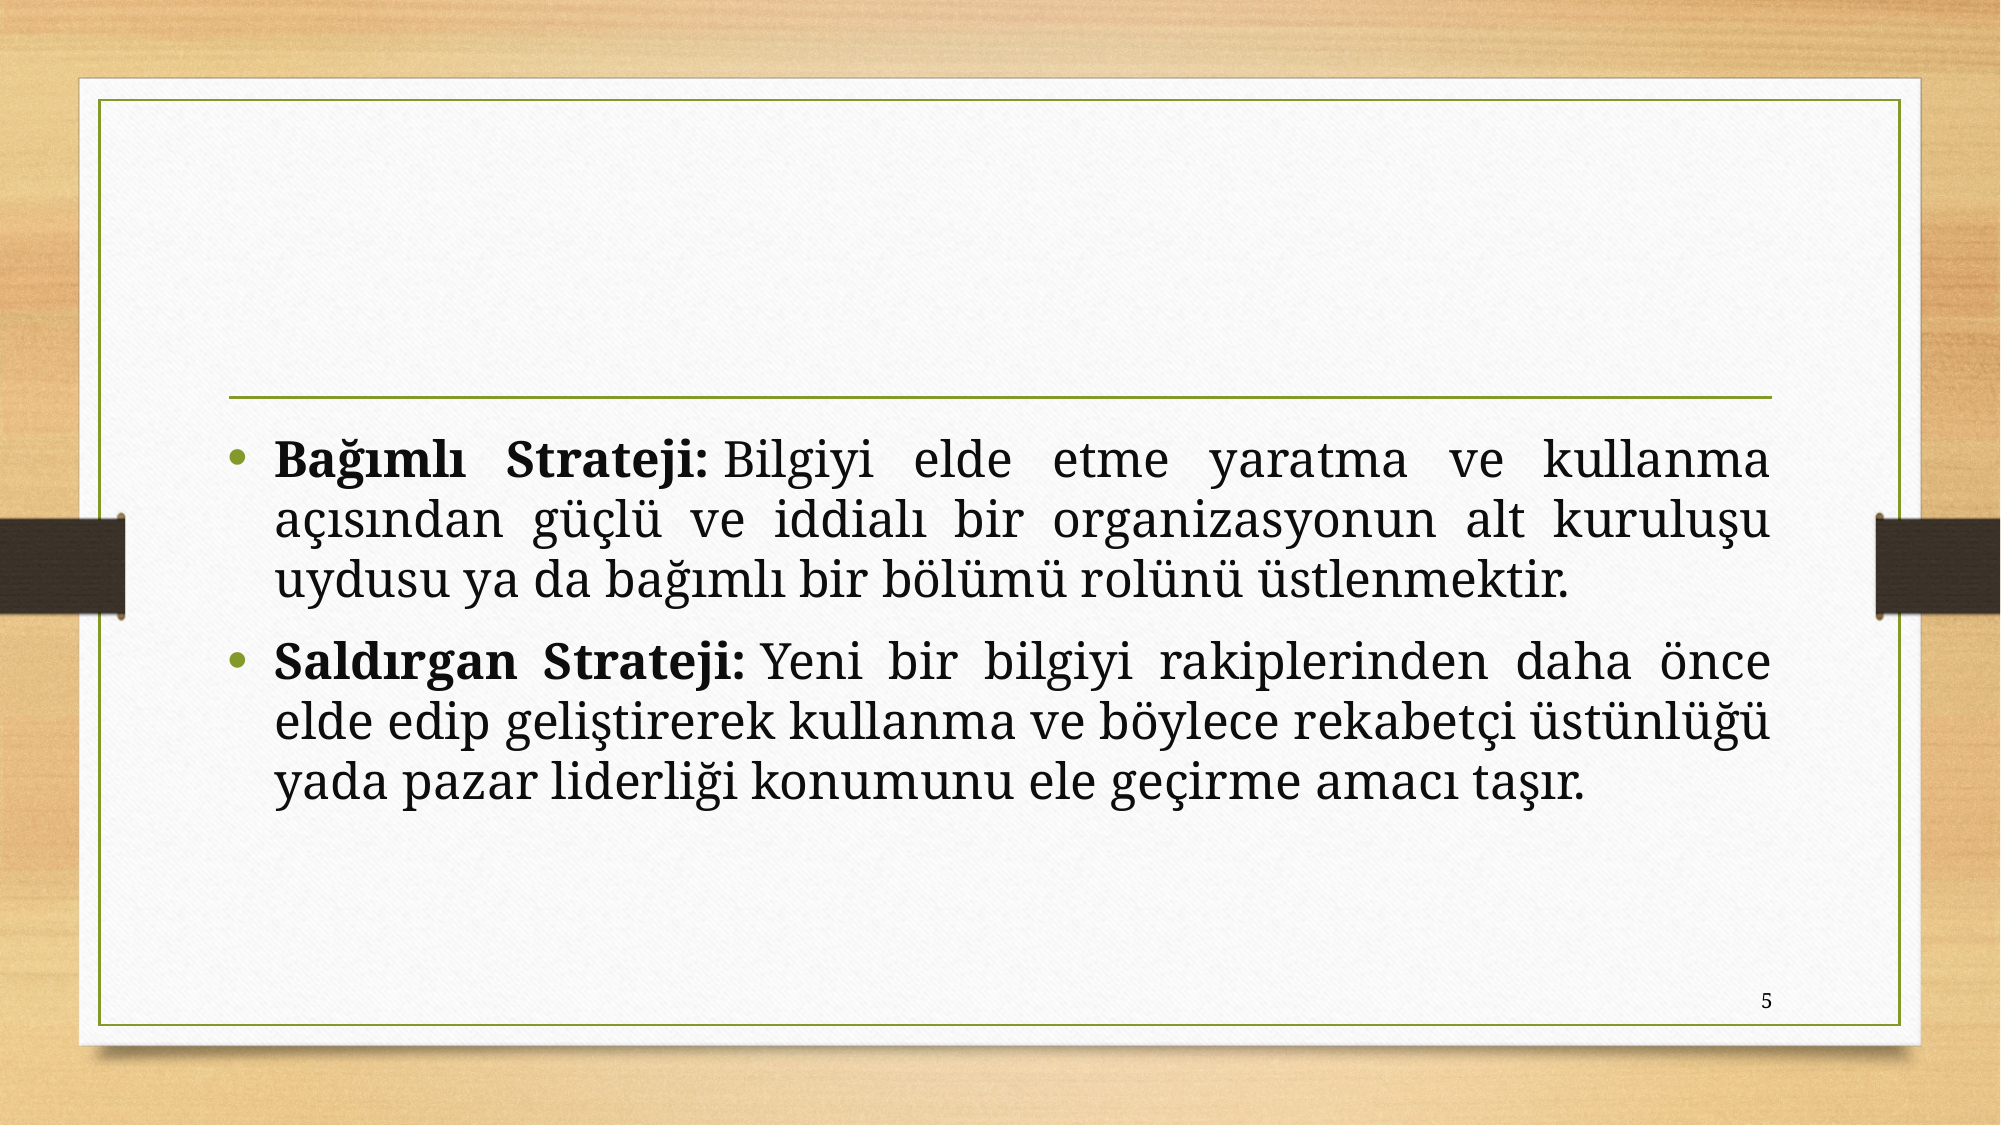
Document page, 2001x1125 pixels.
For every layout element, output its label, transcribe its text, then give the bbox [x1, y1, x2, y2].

picture [0, 0, 2001, 1125]
slide_number 5 [1698, 979, 1788, 1025]
list Bağımlı Strateji: Bilgiyi elde etme yaratma ve kullanma açısından güçlü ve iddialı bir organizasyonun alt kuruluşu uydusu ya da bağımlı bir bölümü rolünü üstlenmektir. Saldırgan Strateji: Yeni bir bilgiyi rakiplerinden daha önce elde edip geliştirerek kullanma ve böylece rekabetçi üstünlüğü yada pazar liderliği konumunu ele geçirme amacı taşır. [212, 419, 1788, 964]
